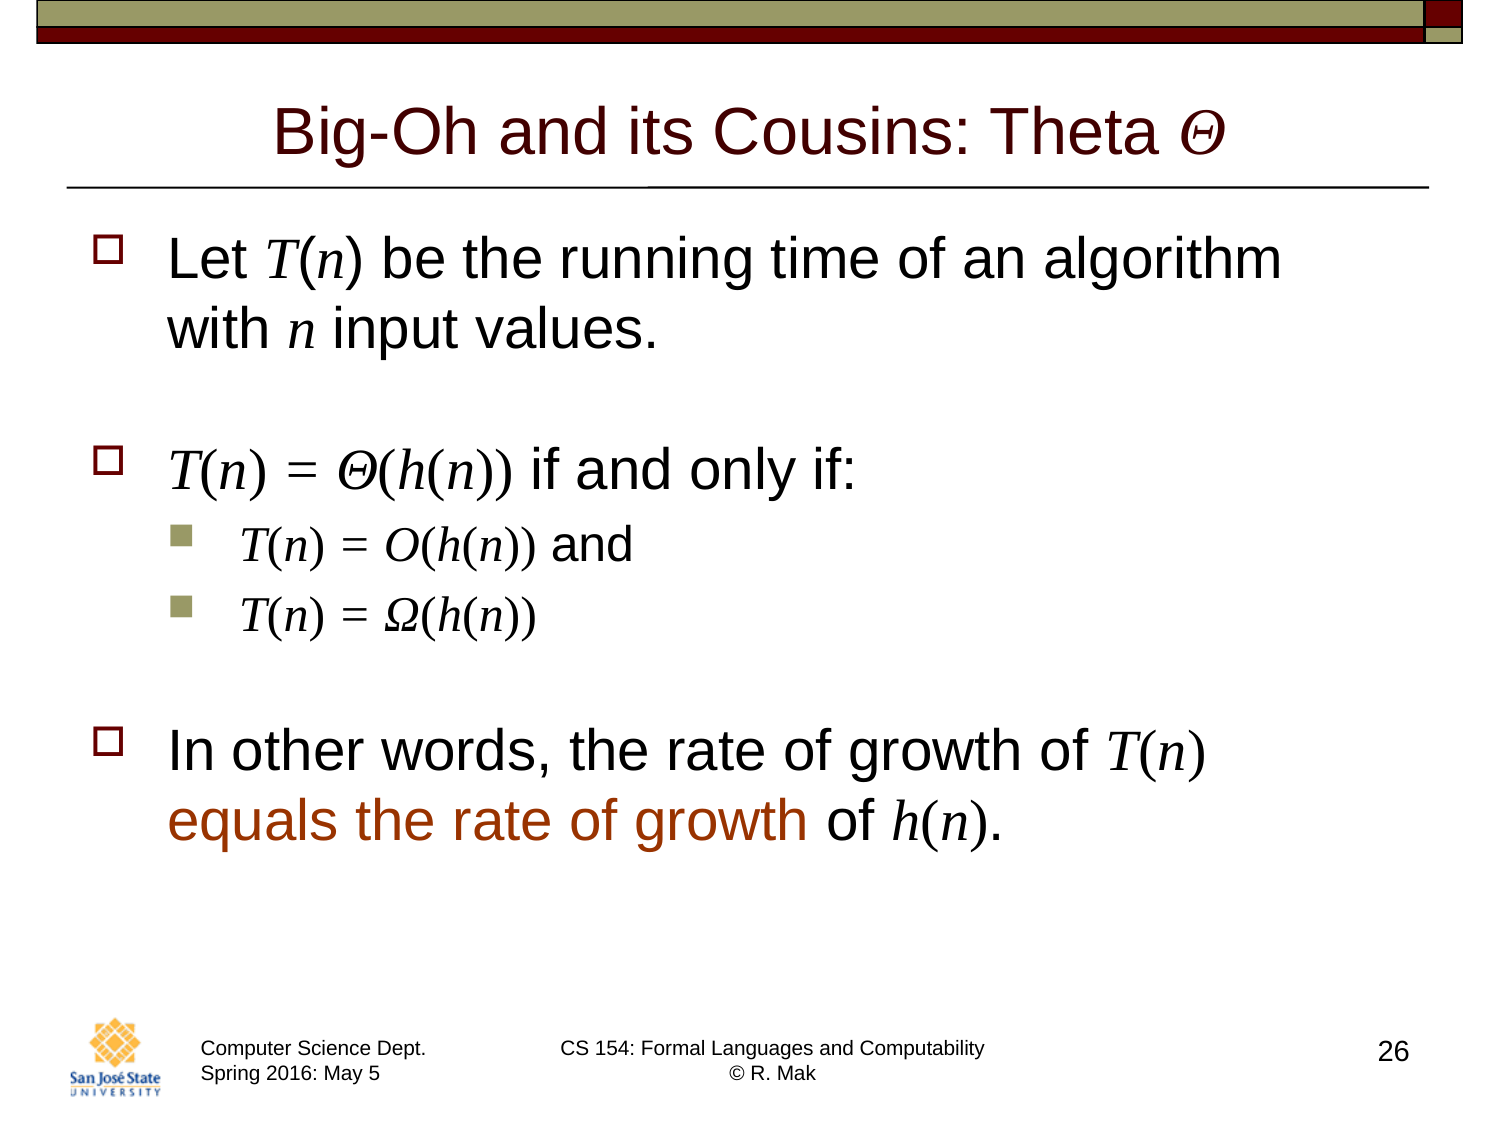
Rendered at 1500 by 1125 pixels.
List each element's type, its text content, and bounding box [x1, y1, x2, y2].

picture [60, 1012, 166, 1112]
list Let T(n) be the running time of an algorithm with n input values. T(n) = Θ(h(n)) if and only if: T(n) = O(h(n)) and T(n) = Ω(h(n)) In other words, the rate of growth of T(n) equals the rate of growth of h(n). [75, 212, 1425, 1006]
title Big-Oh and its Cousins: Theta Θ [75, 67, 1425, 175]
slide_number 26 [1112, 1025, 1425, 1100]
